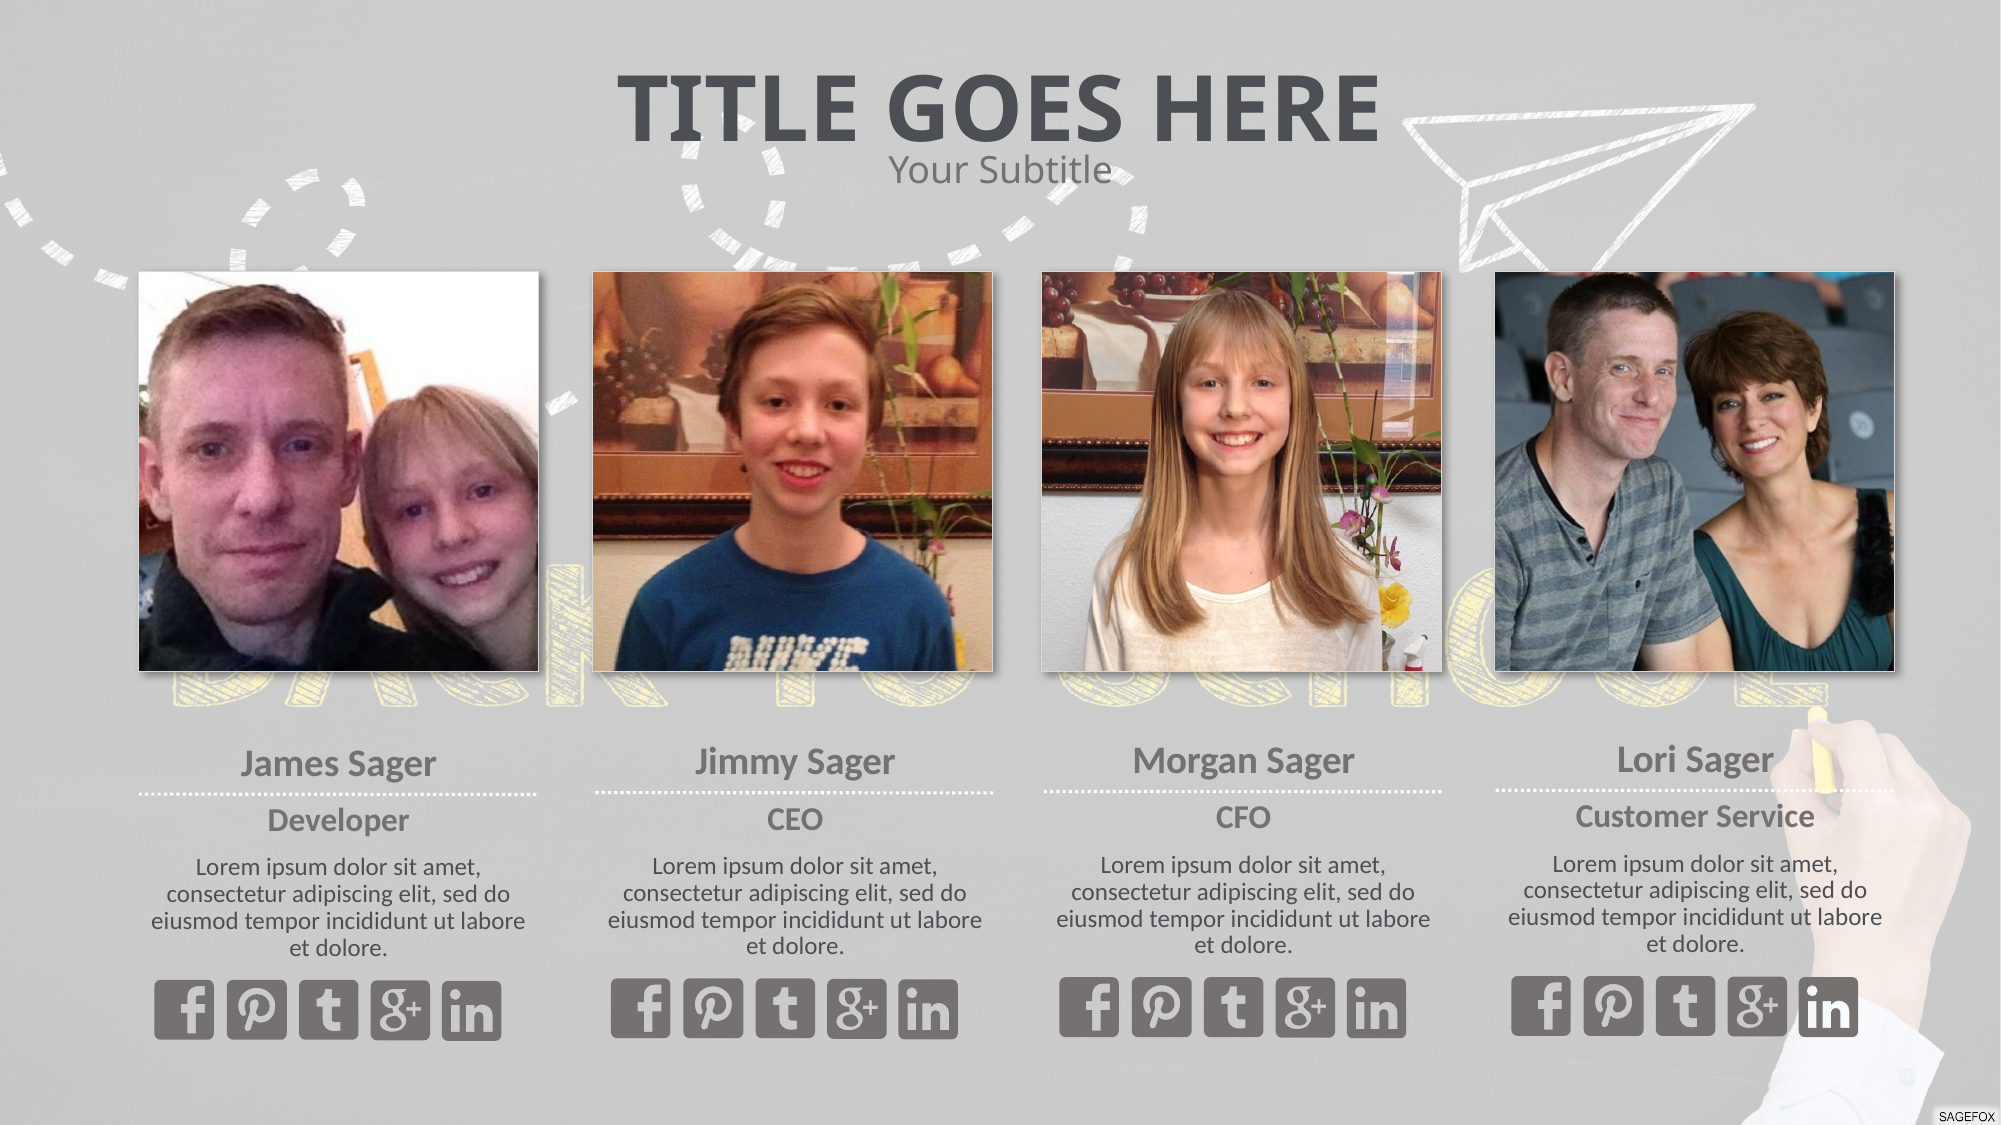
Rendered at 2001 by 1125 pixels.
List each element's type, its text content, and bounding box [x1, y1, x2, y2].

text_box [1494, 271, 1896, 673]
text_box Lorem ipsum dolor sit amet, consectetur adipiscing elit, sed do eiusmod tempor incididunt ut labore et dolore. [1495, 850, 1896, 964]
text_box [138, 270, 540, 672]
text_box Lorem ipsum dolor sit amet, consectetur adipiscing elit, sed do eiusmod tempor incididunt ut labore et dolore. [138, 854, 539, 968]
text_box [154, 979, 502, 1041]
text_box [1040, 270, 1442, 672]
text_box Jimmy Sager [620, 740, 971, 784]
text_box Lorem ipsum dolor sit amet, consectetur adipiscing elit, sed do eiusmod tempor incididunt ut labore et dolore. [595, 852, 996, 966]
text_box CFO [1068, 797, 1419, 840]
text_box CEO [620, 798, 971, 841]
text_box Customer Service [1520, 796, 1871, 839]
text_box Lori Sager [1520, 738, 1871, 781]
picture [1936, 1111, 1997, 1125]
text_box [1511, 976, 1859, 1038]
text_box Morgan Sager [1068, 739, 1419, 782]
text_box James Sager [163, 742, 514, 785]
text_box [1059, 977, 1407, 1039]
text_box Lorem ipsum dolor sit amet, consectetur adipiscing elit, sed do eiusmod tempor incididunt ut labore et dolore. [1043, 851, 1444, 965]
text_box Developer [163, 799, 514, 842]
text_box [591, 270, 993, 672]
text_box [610, 978, 958, 1040]
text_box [548, 42, 1452, 199]
